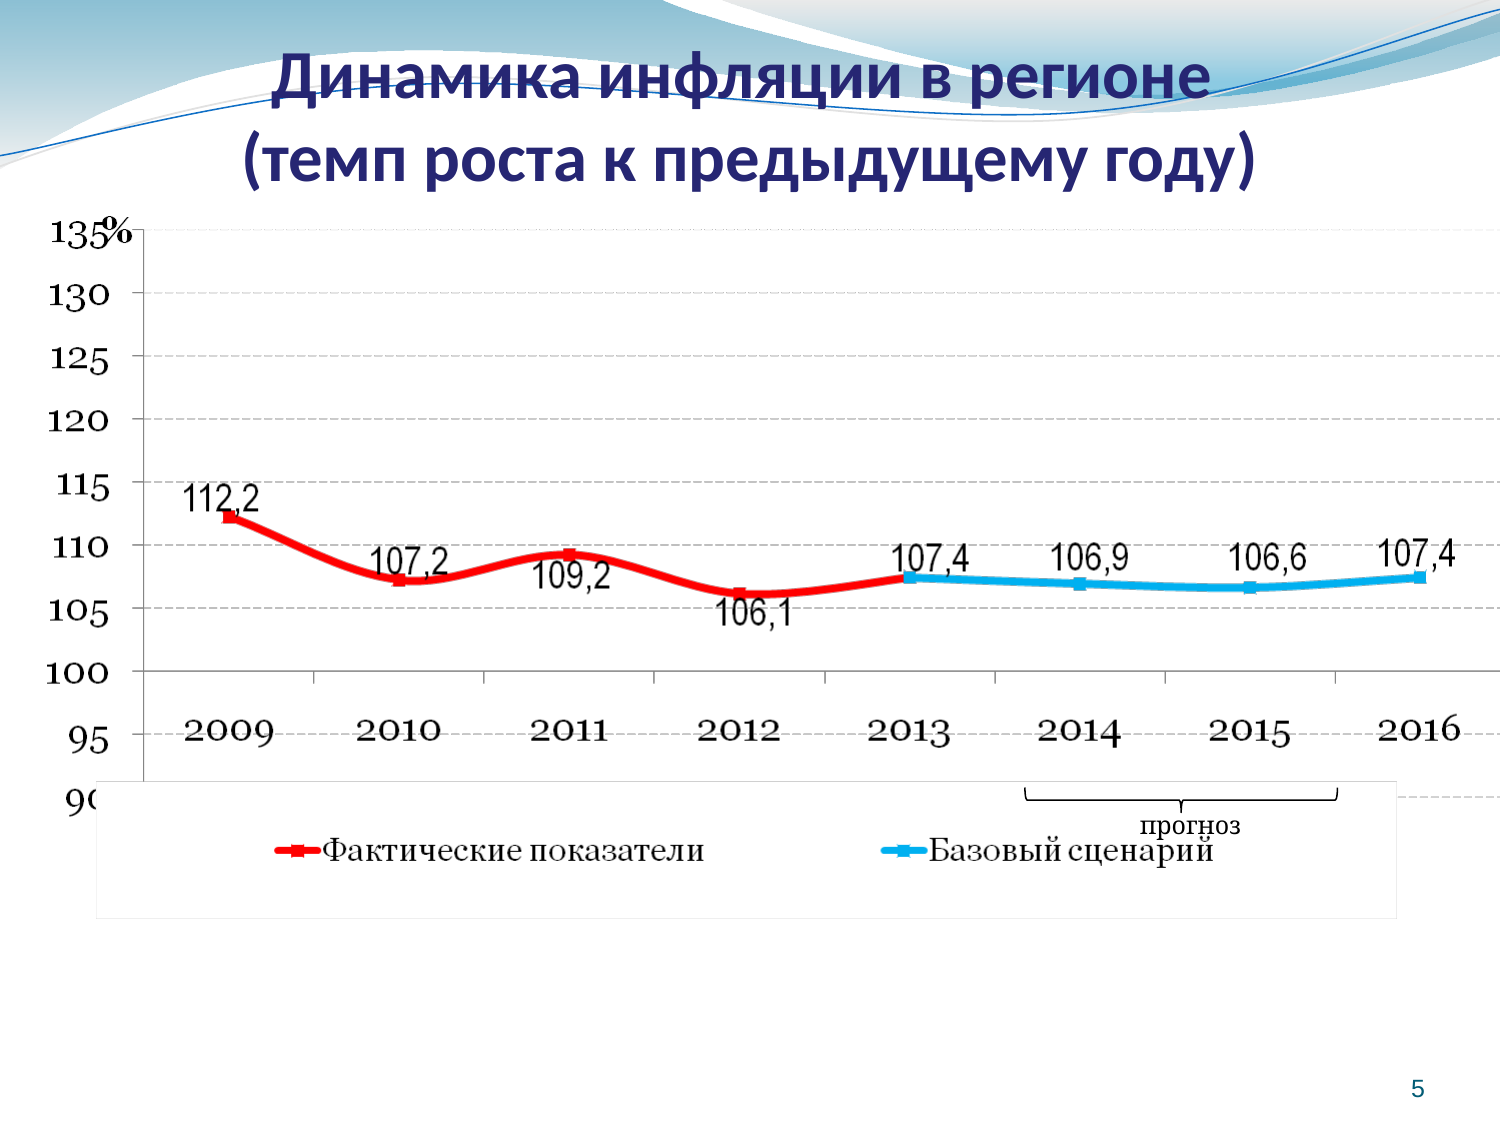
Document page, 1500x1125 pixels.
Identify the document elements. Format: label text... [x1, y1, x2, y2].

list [35, 203, 1500, 966]
slide_number 5 [1299, 1042, 1425, 1103]
title Динамика инфляции в регионе (темп роста к предыдущему году) [74, 18, 1426, 201]
